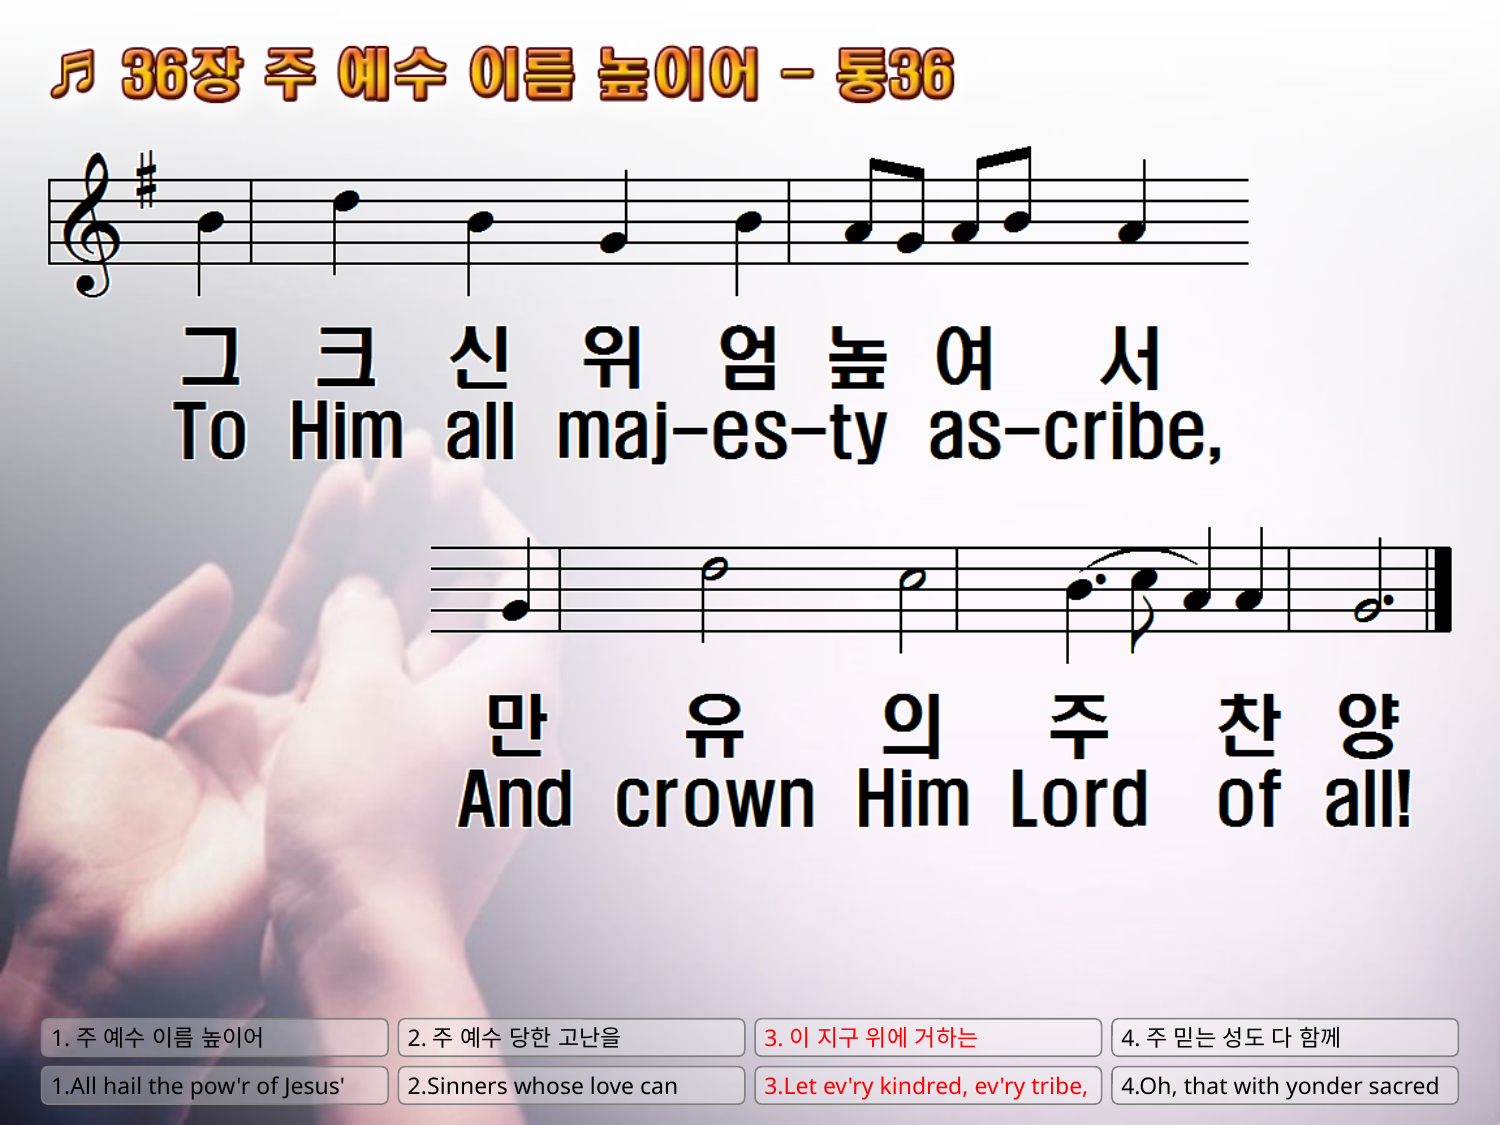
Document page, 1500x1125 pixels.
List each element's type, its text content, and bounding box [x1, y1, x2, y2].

text_box 4.Oh, that with yonder sacred [1111, 1066, 1459, 1105]
text_box 2.주 예수 당한 고난을 [398, 1018, 745, 1057]
text_box 1.주 예수 이름 높이어 [41, 1018, 389, 1057]
text_box 3.Let ev'ry kindred, ev'ry tribe, [755, 1066, 1102, 1105]
text_box 2.Sinners whose love can [398, 1066, 745, 1105]
text_box 3.이 지구 위에 거하는 [755, 1018, 1102, 1057]
text_box 4.주 믿는 성도 다 함께 [1111, 1018, 1459, 1057]
text_box 1.All hail the pow'r of Jesus' [41, 1066, 389, 1105]
picture [0, 0, 1500, 1125]
